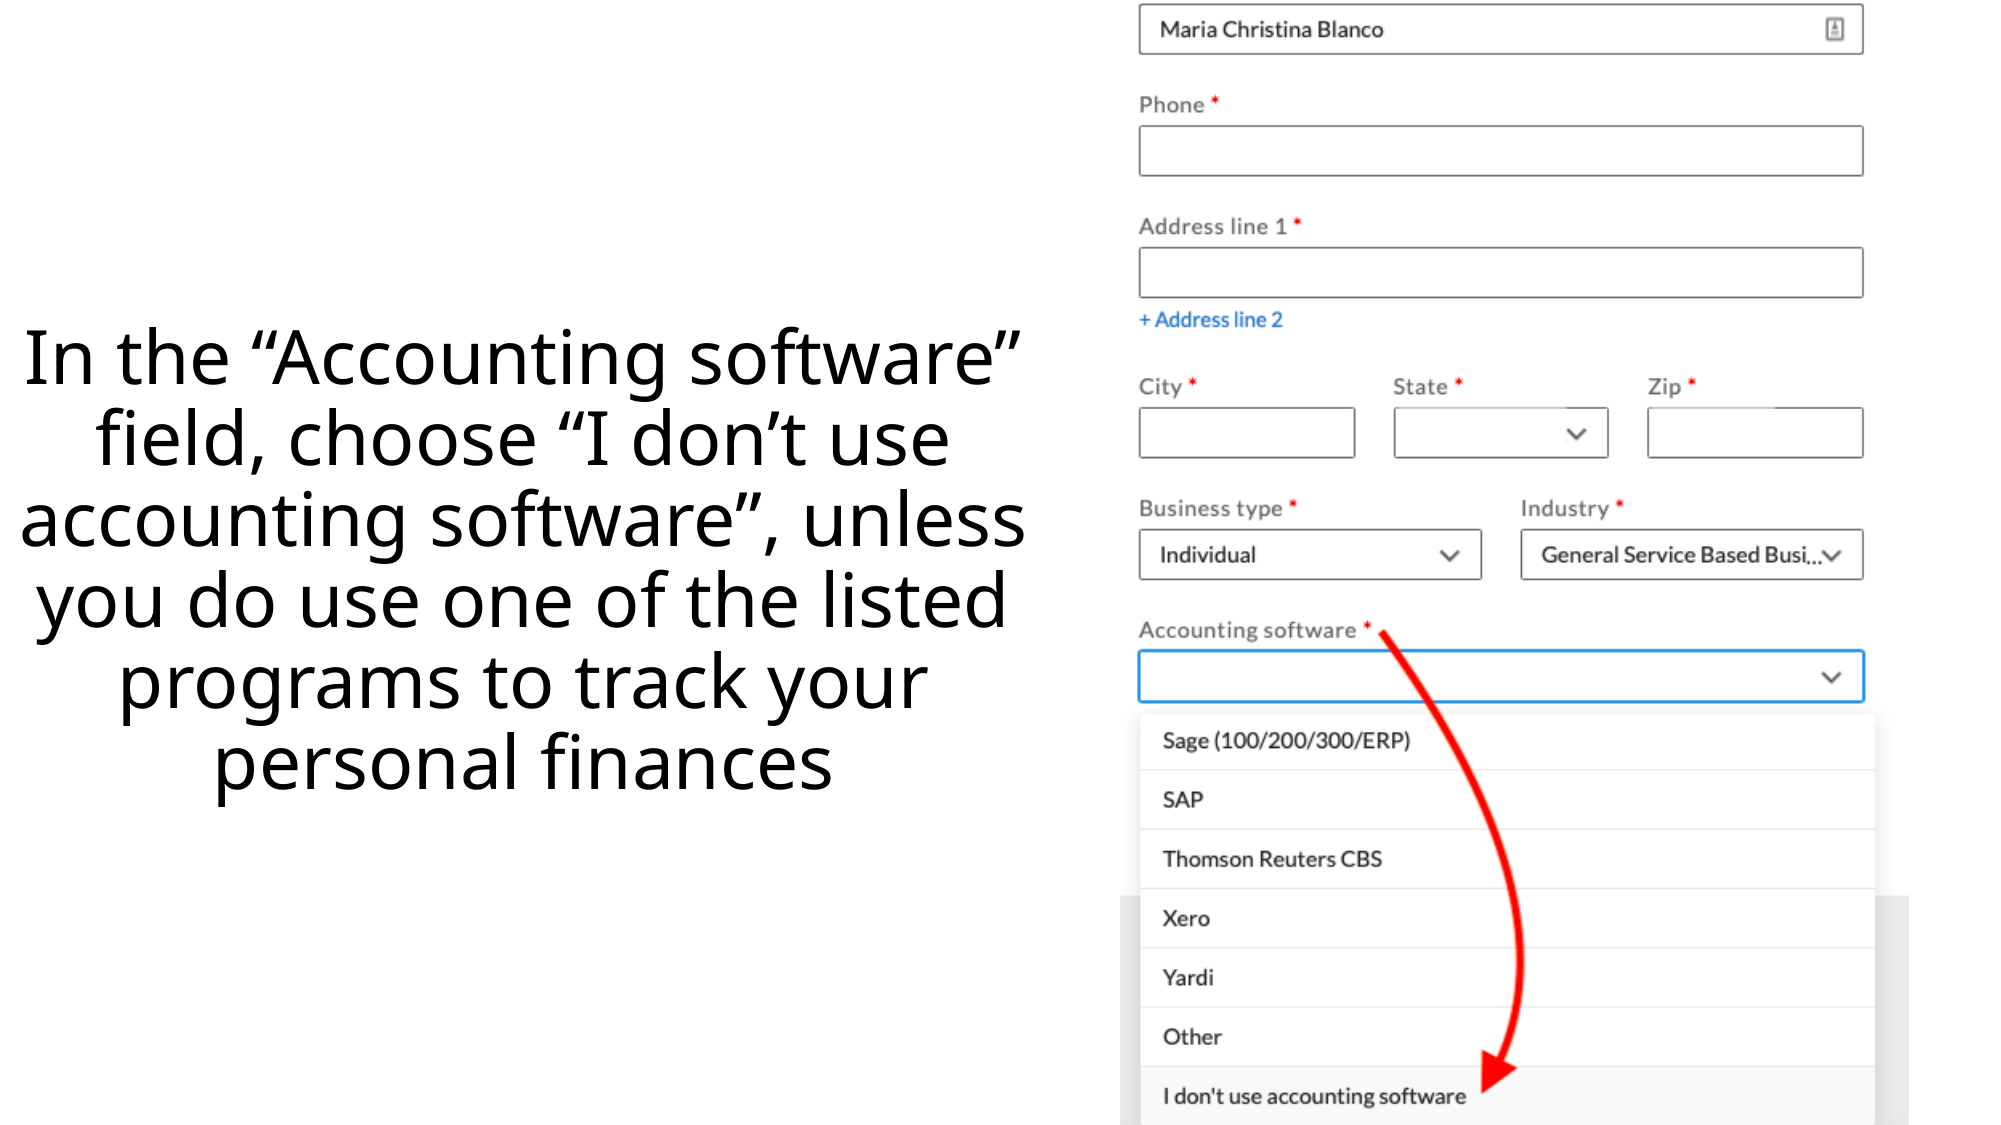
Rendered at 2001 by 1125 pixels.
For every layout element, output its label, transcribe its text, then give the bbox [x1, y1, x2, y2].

title In the “Accounting software” field, choose “I don’t use accounting software”, unless you do use one of the listed programs to track your personal finances [0, 0, 1048, 1125]
picture [1120, 0, 1909, 1125]
